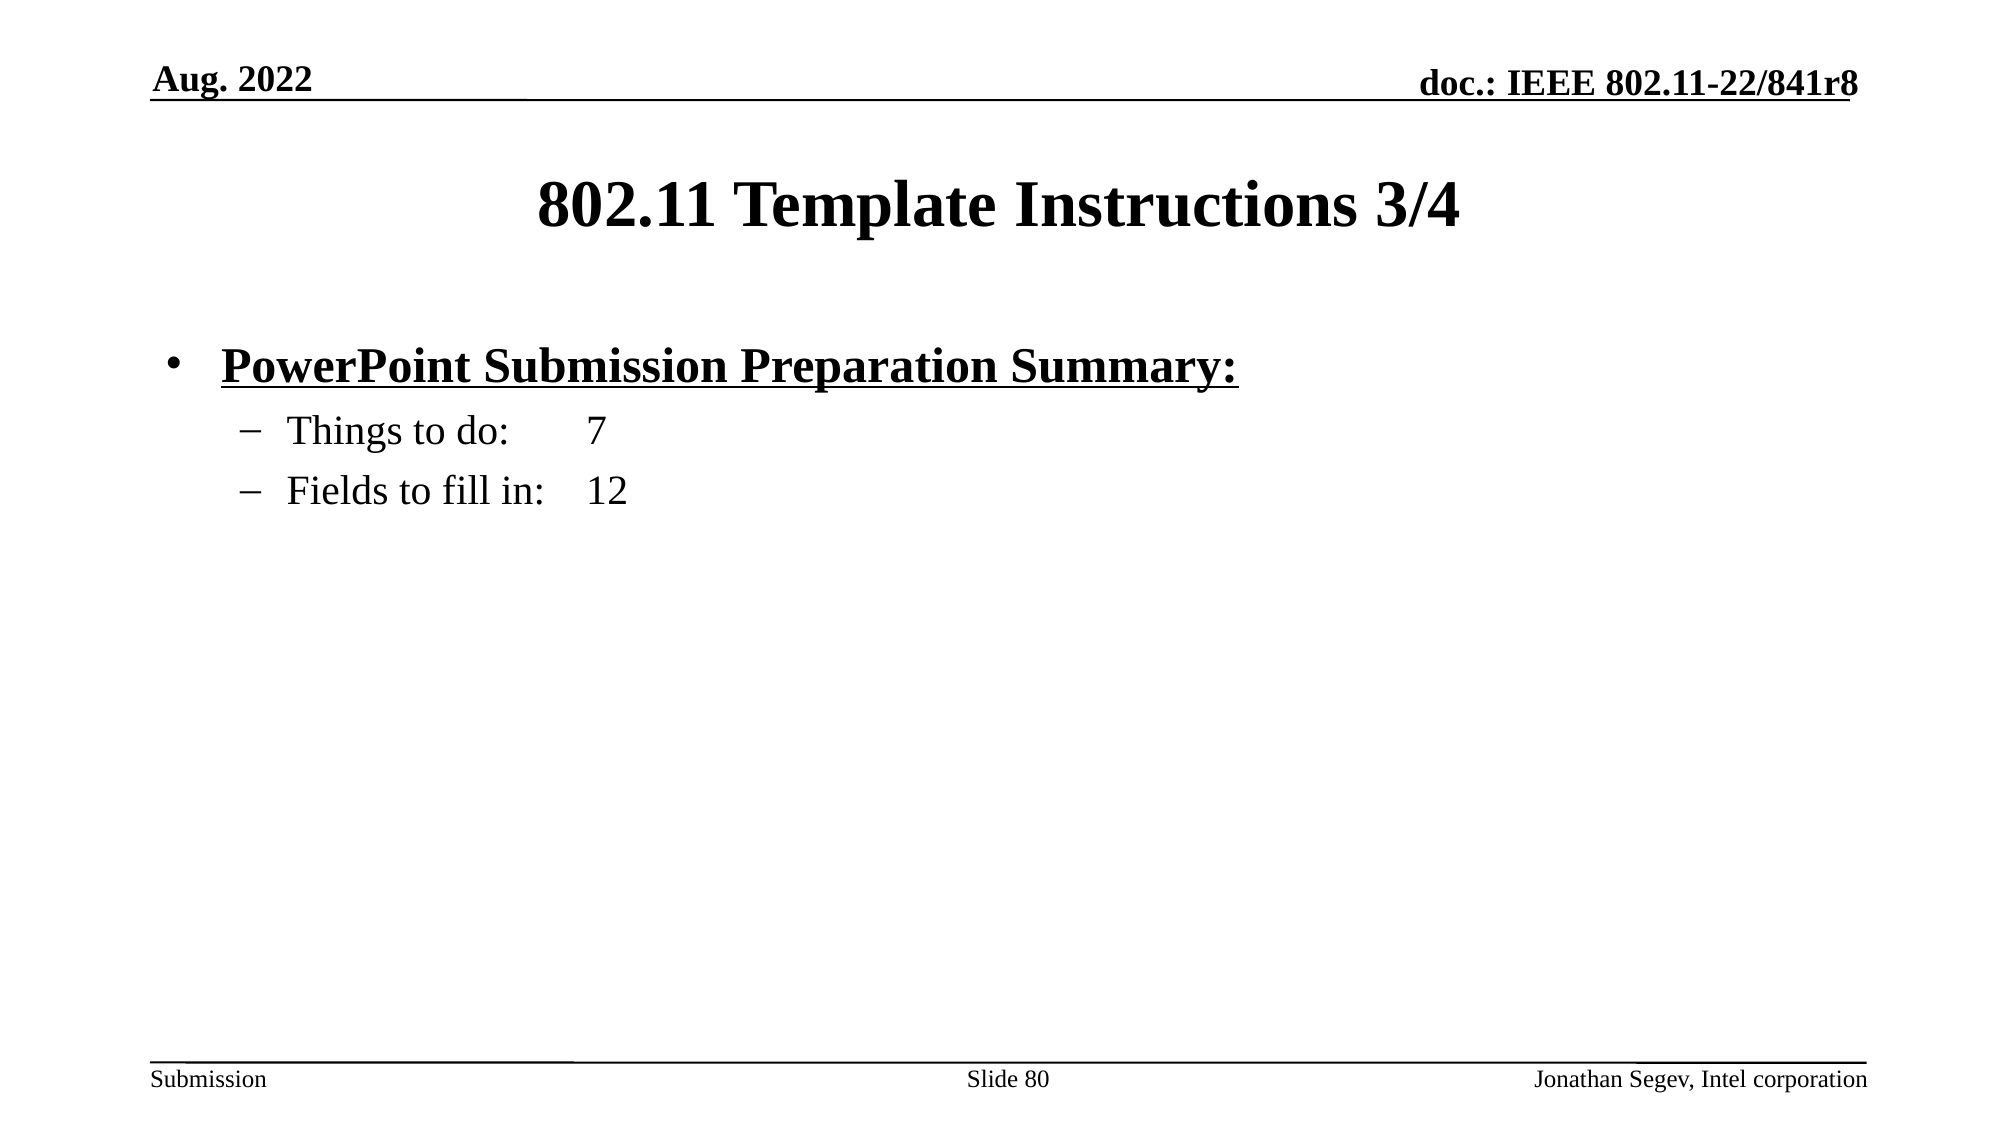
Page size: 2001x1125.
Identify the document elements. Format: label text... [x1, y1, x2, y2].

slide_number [152, 54, 563, 100]
title 802.11 Template Instructions 3/4 [149, 112, 1850, 288]
slide_number Slide 80 [950, 1061, 1067, 1123]
list PowerPoint Submission Preparation Summary: Things to do: 7 Fields to fill in: 12 [149, 324, 1850, 1000]
footer Jonathan Segev, Intel corporation [1171, 1061, 1869, 1093]
